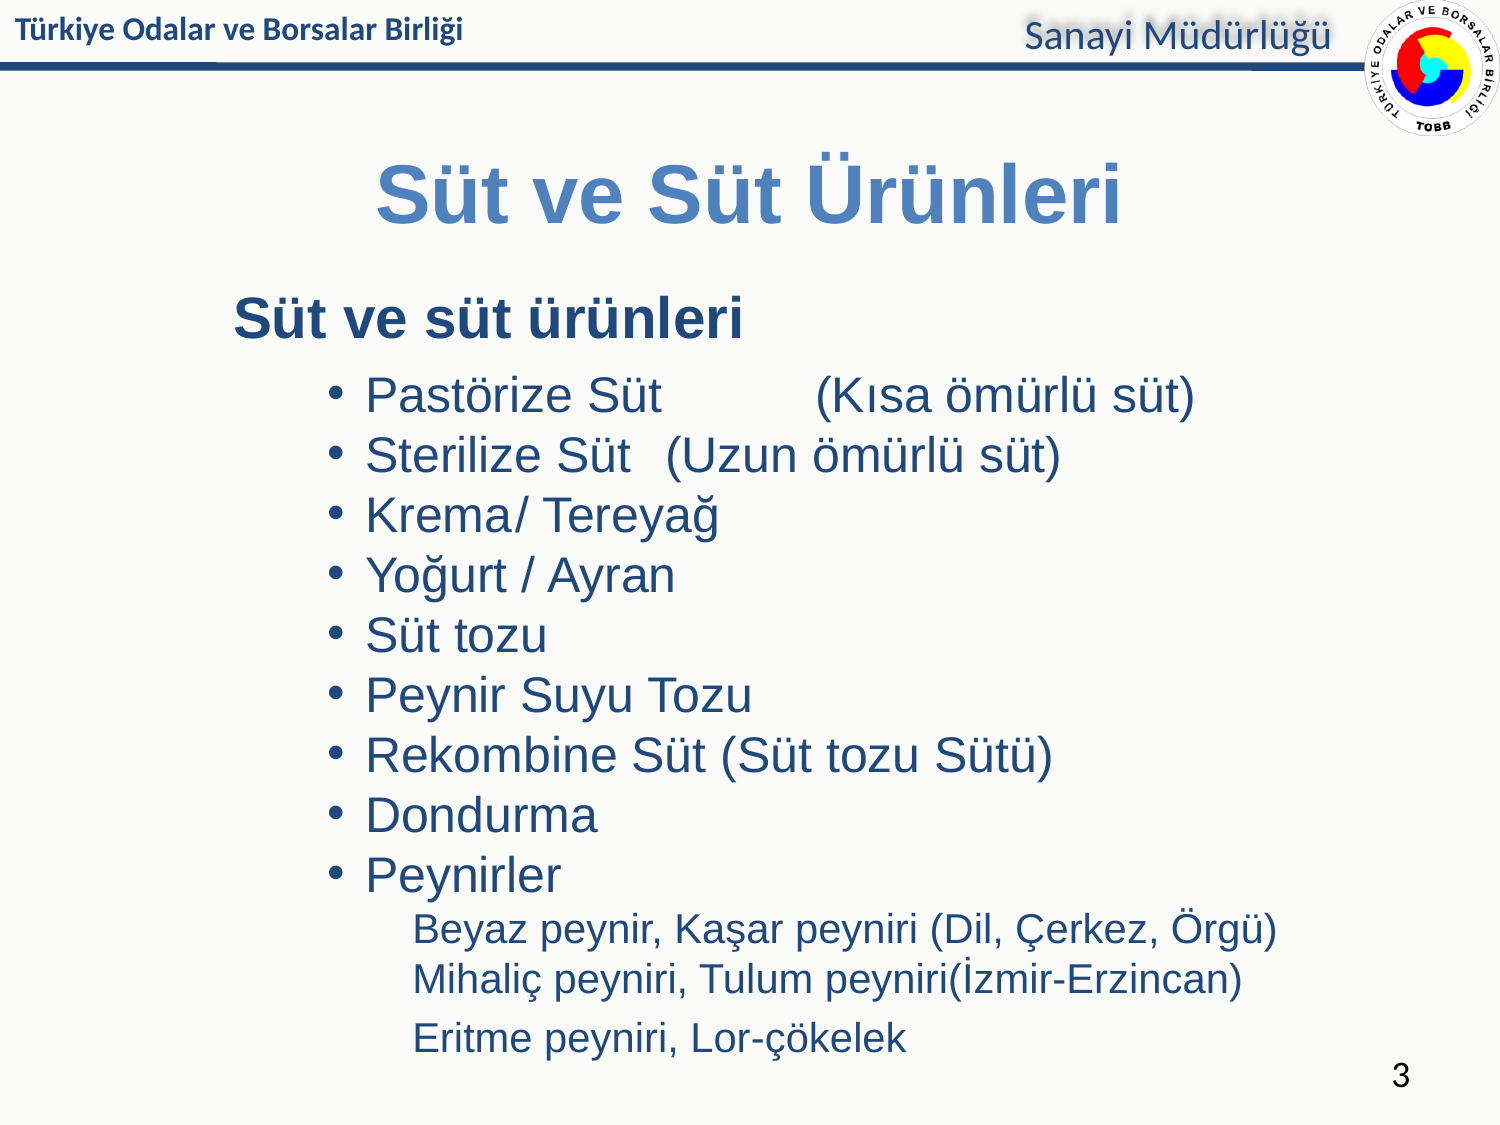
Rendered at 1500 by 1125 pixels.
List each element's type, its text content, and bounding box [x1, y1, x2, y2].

text_box Süt ve süt ürünleri Pastörize Süt (Kısa ömürlü süt) Sterilize Süt (Uzun ömürlü süt) Krema / Tereyağ Yoğurt / Ayran Süt tozu Peynir Suyu Tozu Rekombine Süt (Süt tozu Sütü) Dondurma Peynirler Beyaz peynir, Kaşar peyniri (Dil, Çerkez, Örgü) Mihaliç peyniri, Tulum peyniri(İzmir-Erzincan) Eritme peyniri, Lor-çökelek [218, 272, 1500, 1070]
picture [1364, 0, 1500, 112]
slide_number 3 [1074, 1070, 1425, 1103]
title Süt ve Süt Ürünleri [0, 112, 1500, 267]
